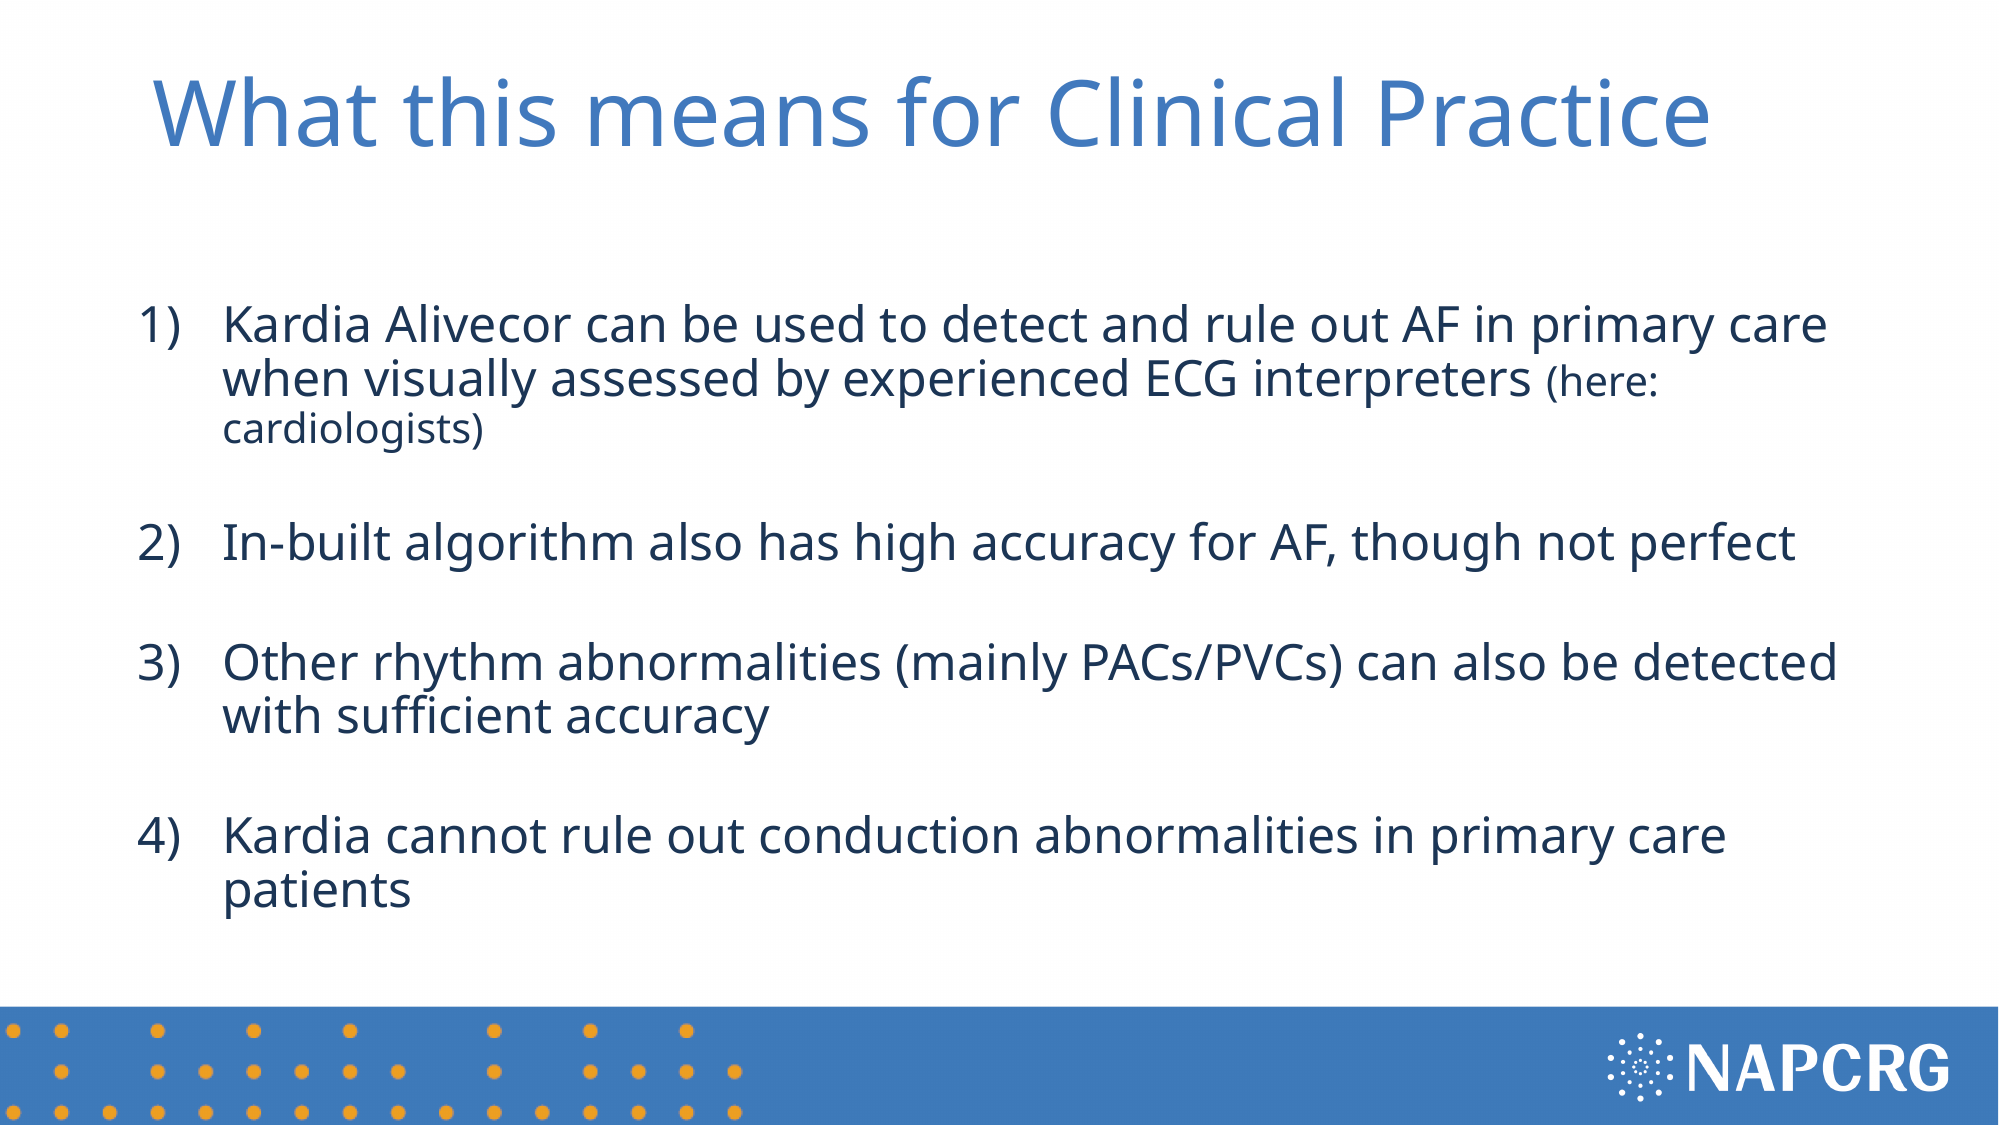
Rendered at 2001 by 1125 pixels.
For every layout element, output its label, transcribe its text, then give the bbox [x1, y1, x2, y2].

picture [0, 1, 1999, 1125]
title What this means for Clinical Practice [137, 59, 1863, 183]
list Kardia Alivecor can be used to detect and rule out AF in primary care when visually assessed by experienced ECG interpreters (here: cardiologists) In-built algorithm also has high accuracy for AF, though not perfect Other rhythm abnormalities (mainly PACs/PVCs) can also be detected with sufficient accuracy Kardia cannot rule out conduction abnormalities in primary care patients [122, 211, 1915, 1066]
